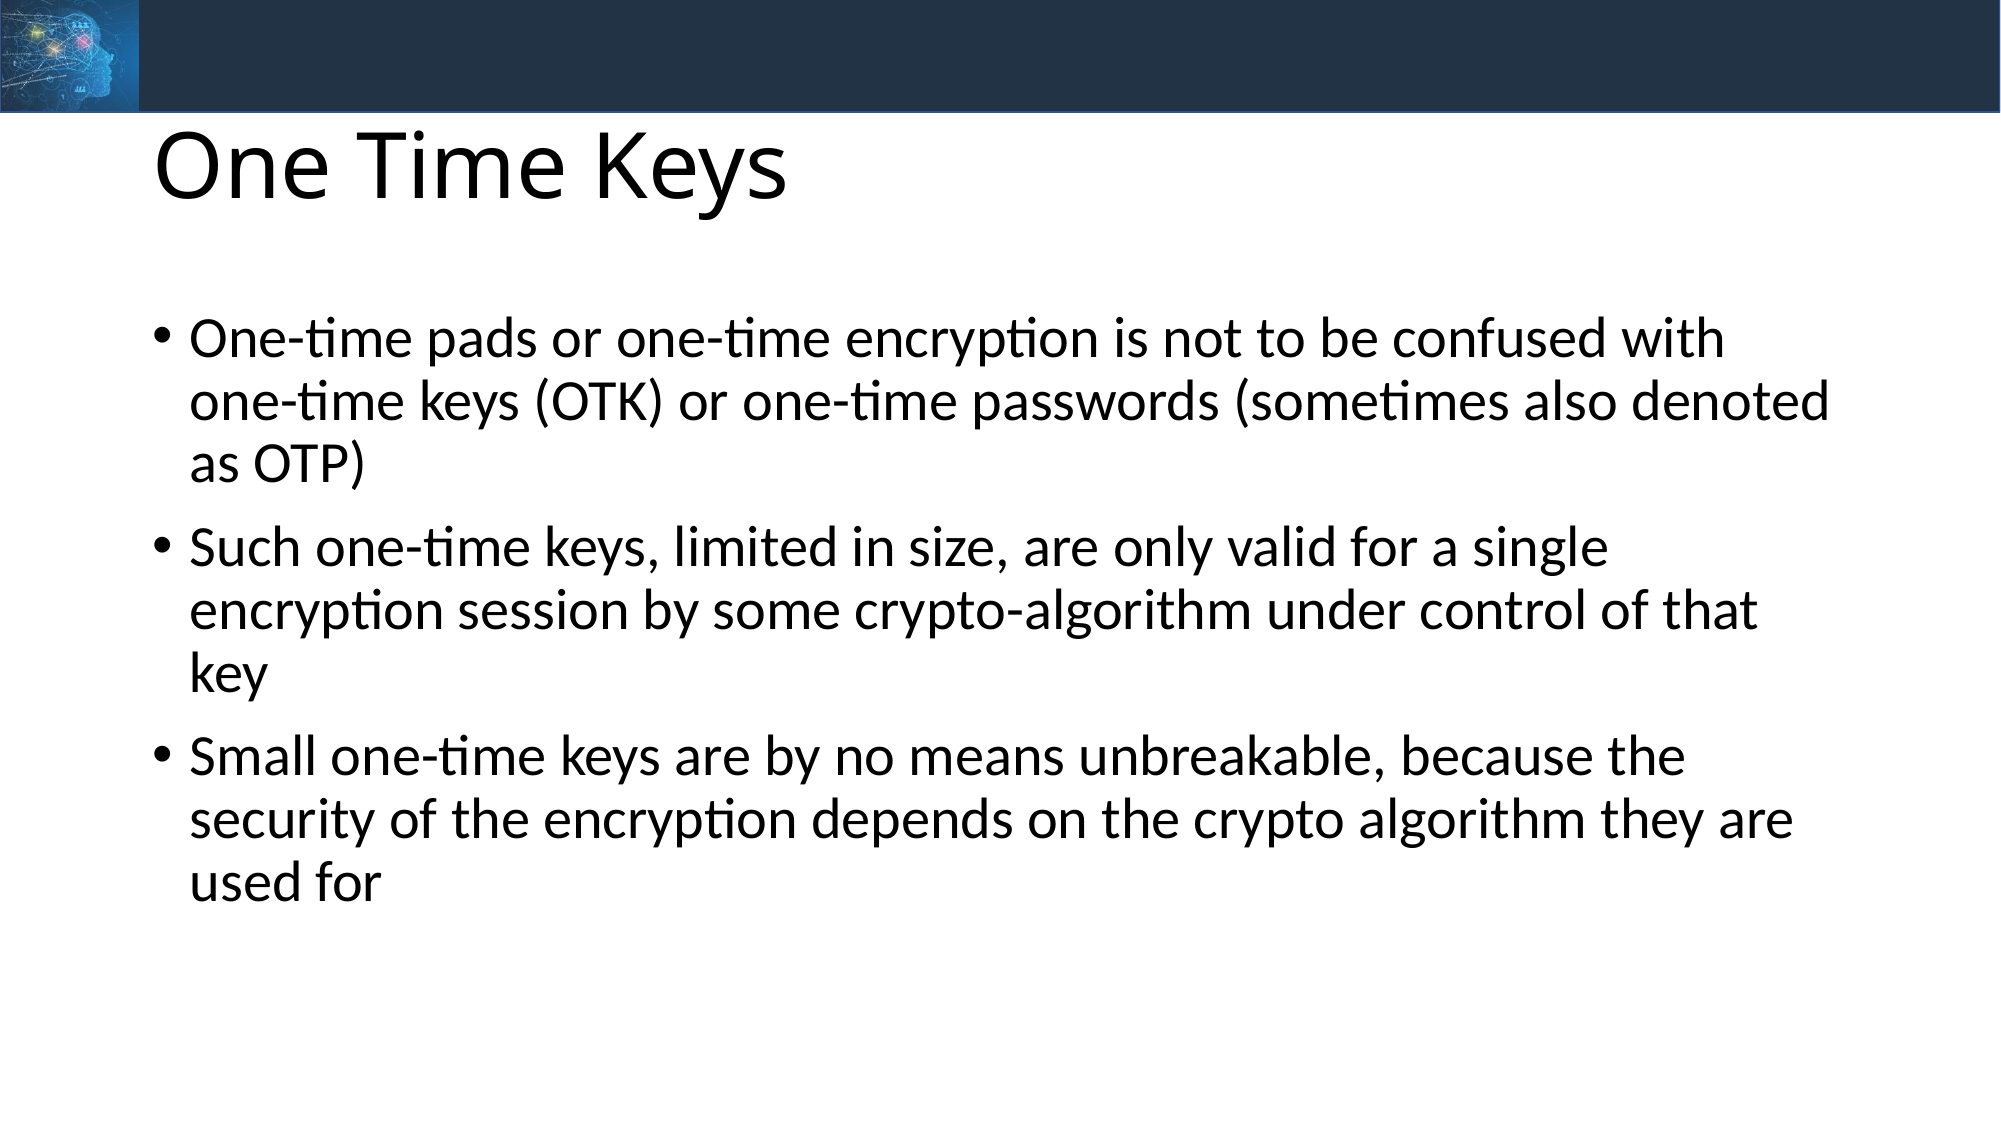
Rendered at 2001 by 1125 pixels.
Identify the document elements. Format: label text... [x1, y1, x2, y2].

picture [2, 0, 139, 111]
title One Time Keys [137, 59, 1863, 278]
list One-time pads or one-time encryption is not to be confused with one-time keys (OTK) or one-time passwords (sometimes also denoted as OTP) Such one-time keys, limited in size, are only valid for a single encryption session by some crypto-algorithm under control of that key Small one-time keys are by no means unbreakable, because the security of the encryption depends on the crypto algorithm they are used for [137, 299, 1863, 1014]
